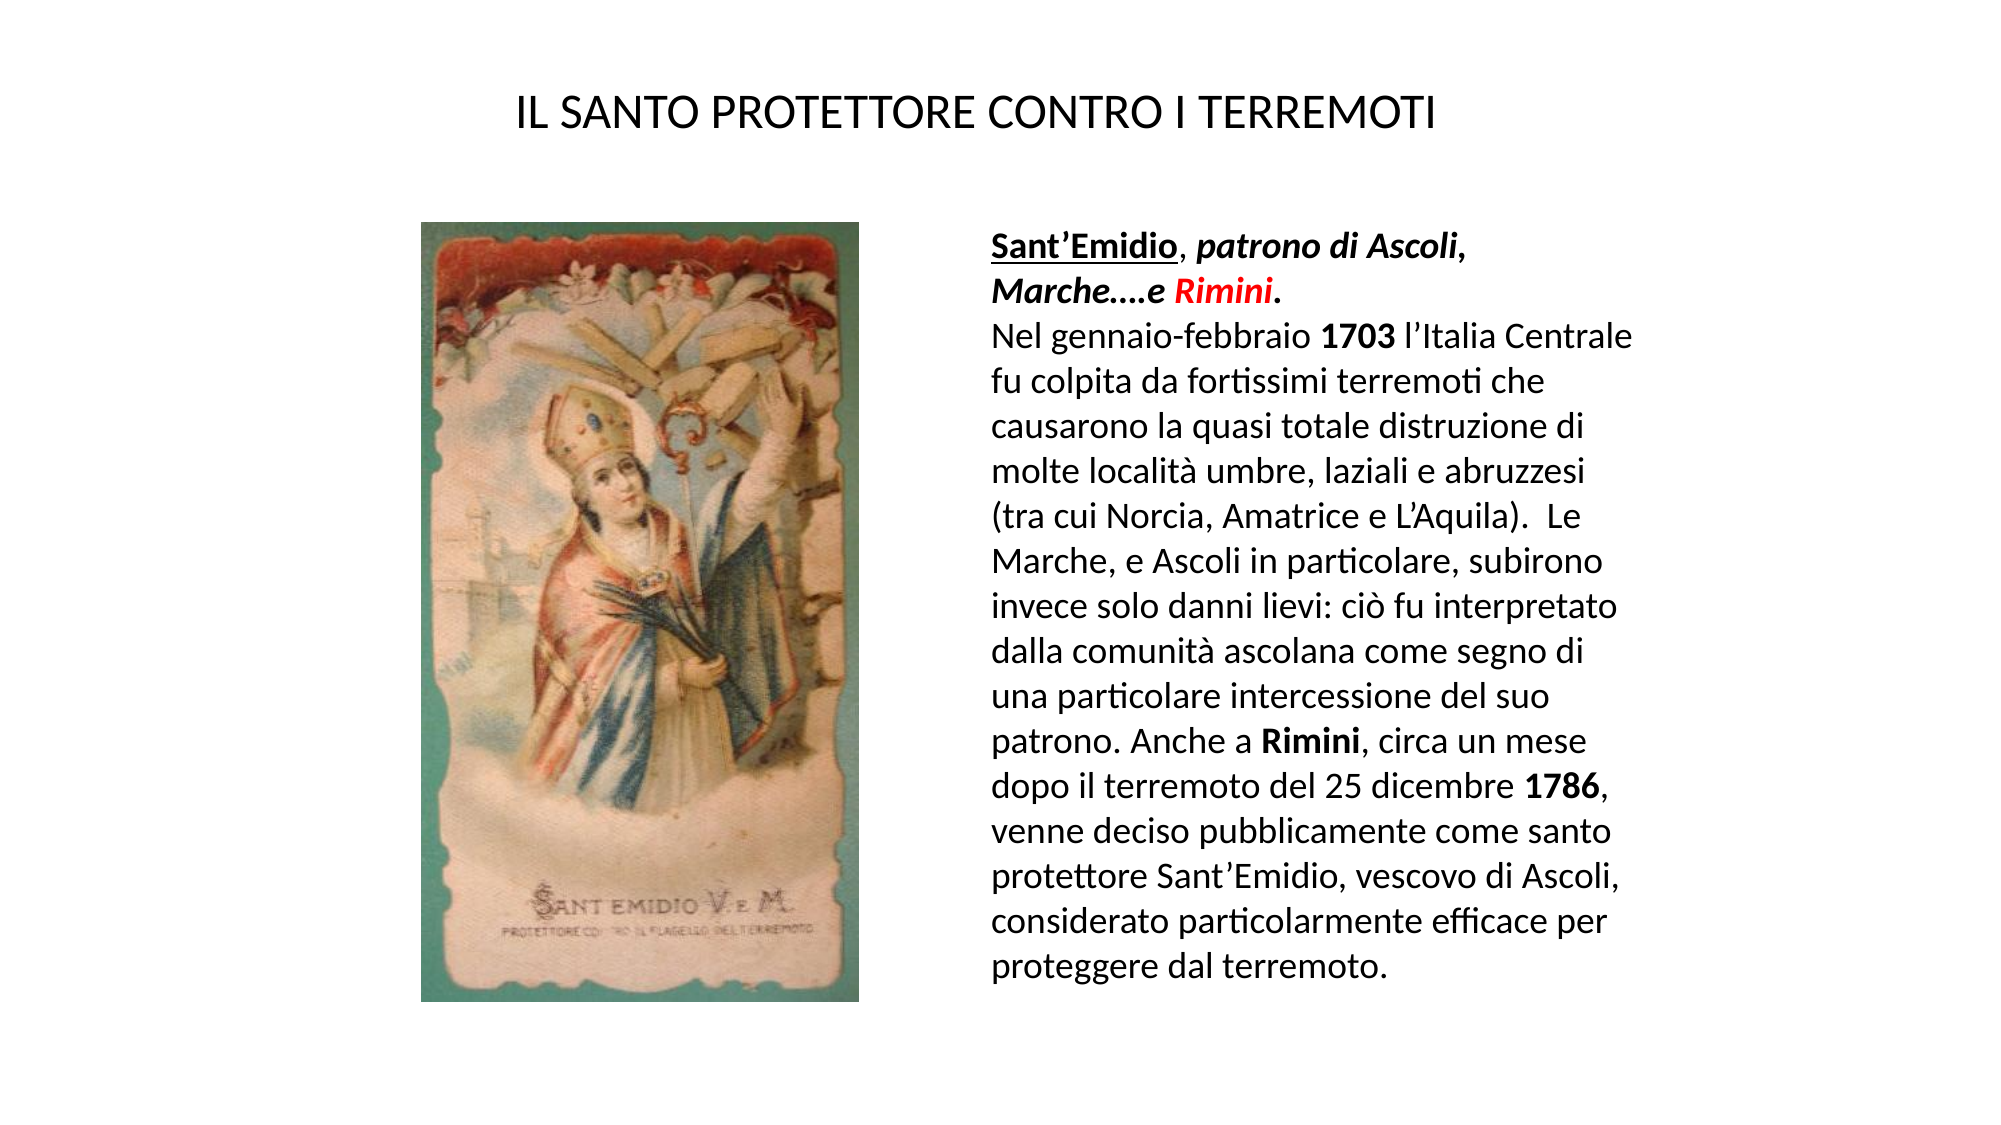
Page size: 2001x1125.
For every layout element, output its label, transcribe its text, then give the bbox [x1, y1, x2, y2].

picture [421, 222, 859, 1002]
text_box IL SANTO PROTETTORE CONTRO I TERREMOTI [373, 71, 1579, 146]
text_box Sant’Emidio, patrono di Ascoli, Marche….e Rimini. Nel gennaio-febbraio 1703 l’Italia Centrale fu colpita da fortissimi terremoti che causarono la quasi totale distruzione di molte località umbre, laziali e abruzzesi (tra cui Norcia, Amatrice e L’Aquila). Le Marche, e Ascoli in particolare, subirono invece solo danni lievi: ciò fu interpretato dalla comunità ascolana come segno di una particolare intercessione del suo patrono. Anche a Rimini, circa un mese dopo il terremoto del 25 dicembre 1786, venne deciso pubblicamente come santo protettore Sant’Emidio, vescovo di Ascoli, considerato particolarmente efficace per proteggere dal terremoto. [976, 214, 1650, 994]
